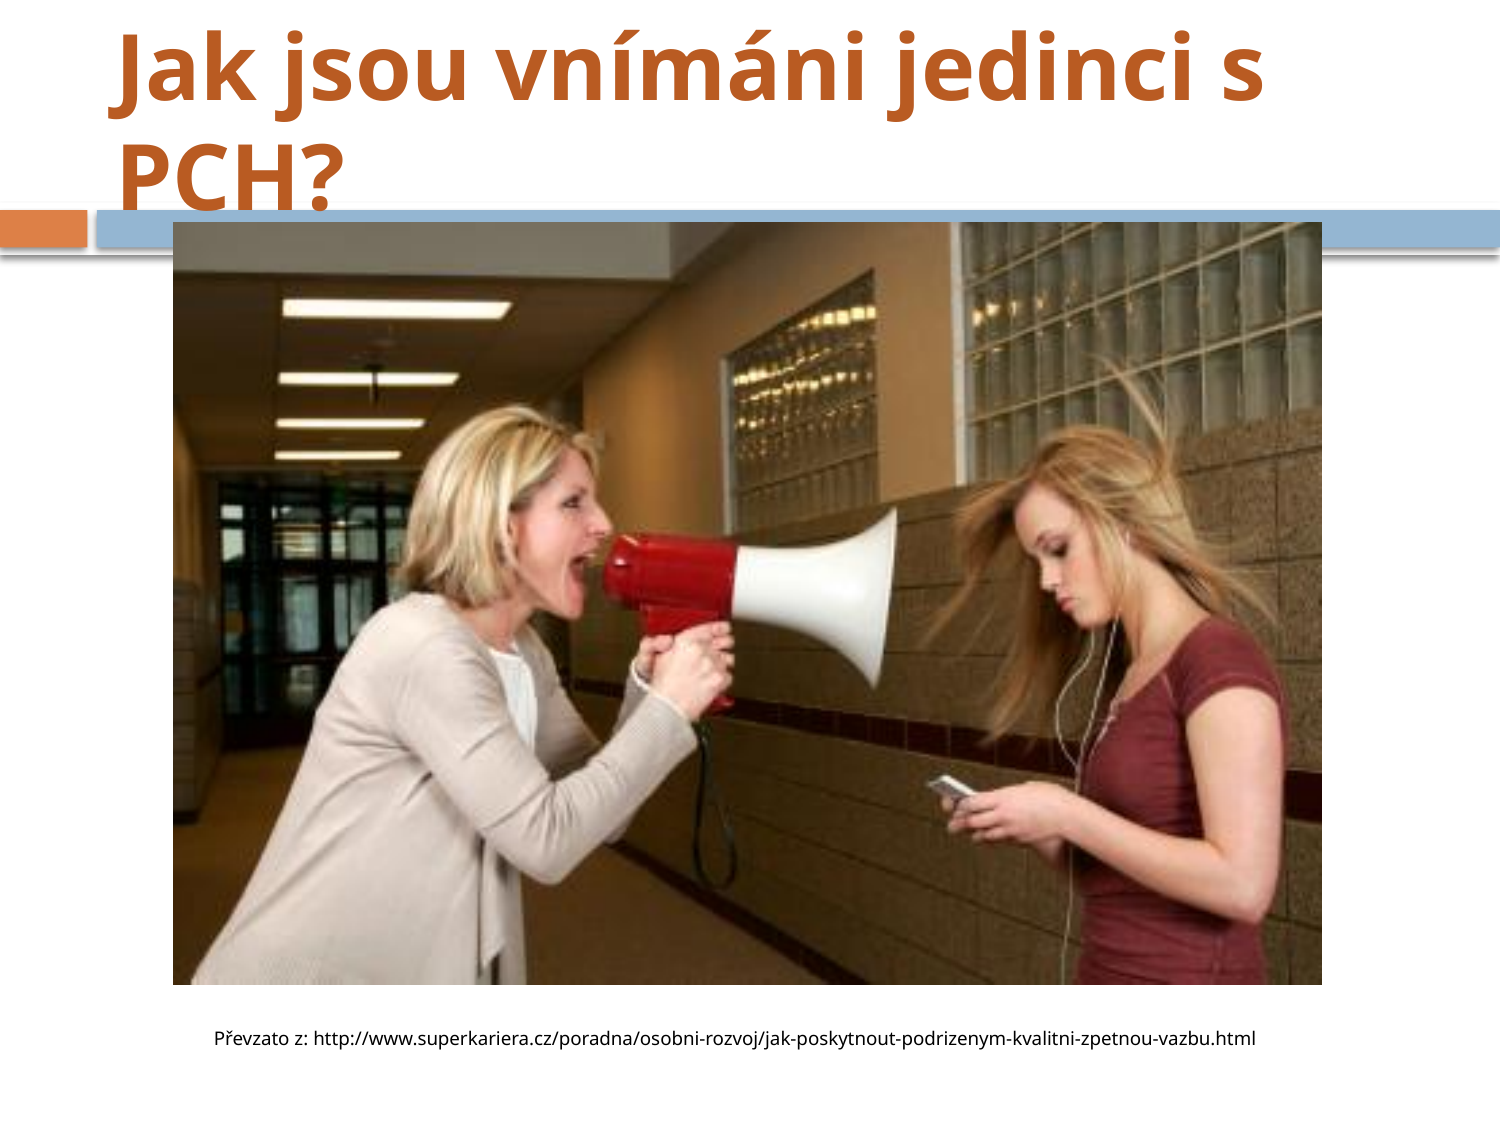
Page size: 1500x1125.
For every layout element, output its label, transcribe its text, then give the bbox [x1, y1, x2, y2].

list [173, 222, 1323, 985]
title Jak jsou vnímáni jedinci s PCH? [100, 37, 1438, 200]
text_box Převzato z: http://www.superkariera.cz/poradna/osobni-rozvoj/jak-poskytnout-podrizenym-kvalitni-zpetnou-vazbu.html [199, 1019, 1383, 1057]
